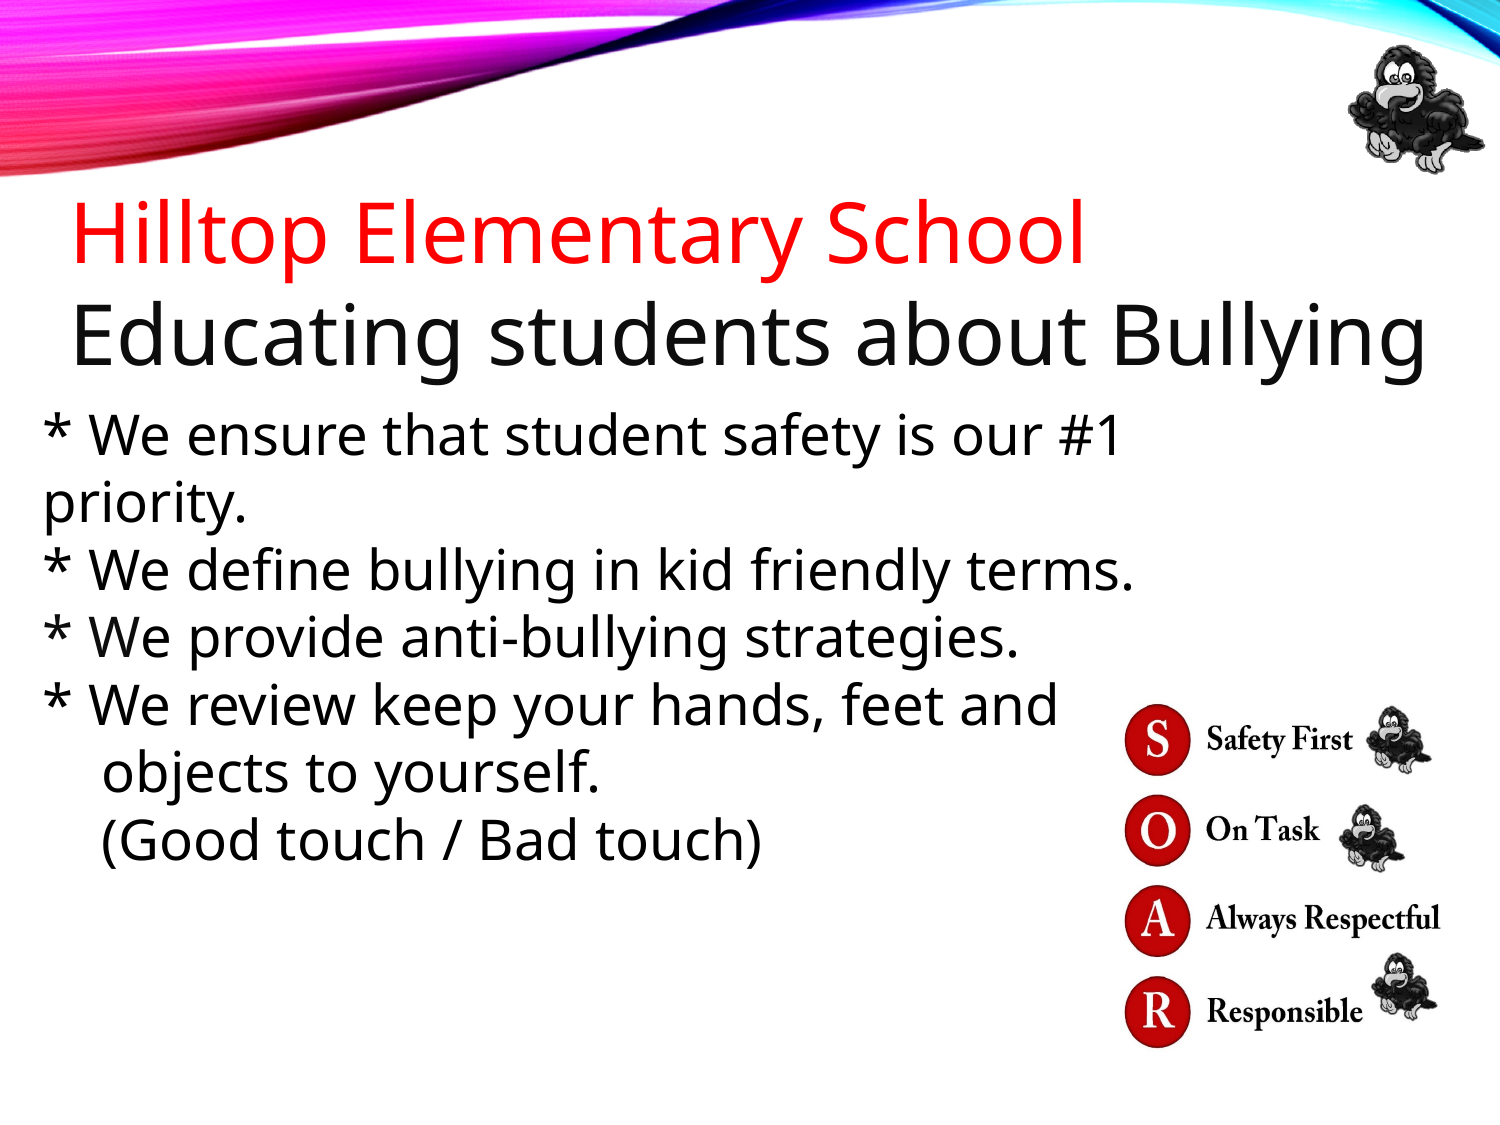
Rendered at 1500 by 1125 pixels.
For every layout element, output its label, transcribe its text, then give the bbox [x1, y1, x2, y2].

picture [1104, 692, 1456, 1063]
text_box * We ensure that student safety is our #1 priority. * We define bullying in kid friendly terms. * We provide anti-bullying strategies. * We review keep your hands, feet and objects to yourself. (Good touch / Bad touch) [27, 391, 1218, 1014]
text_box Hilltop Elementary School Educating students about Bullying [54, 171, 1500, 390]
picture [0, 0, 1500, 178]
